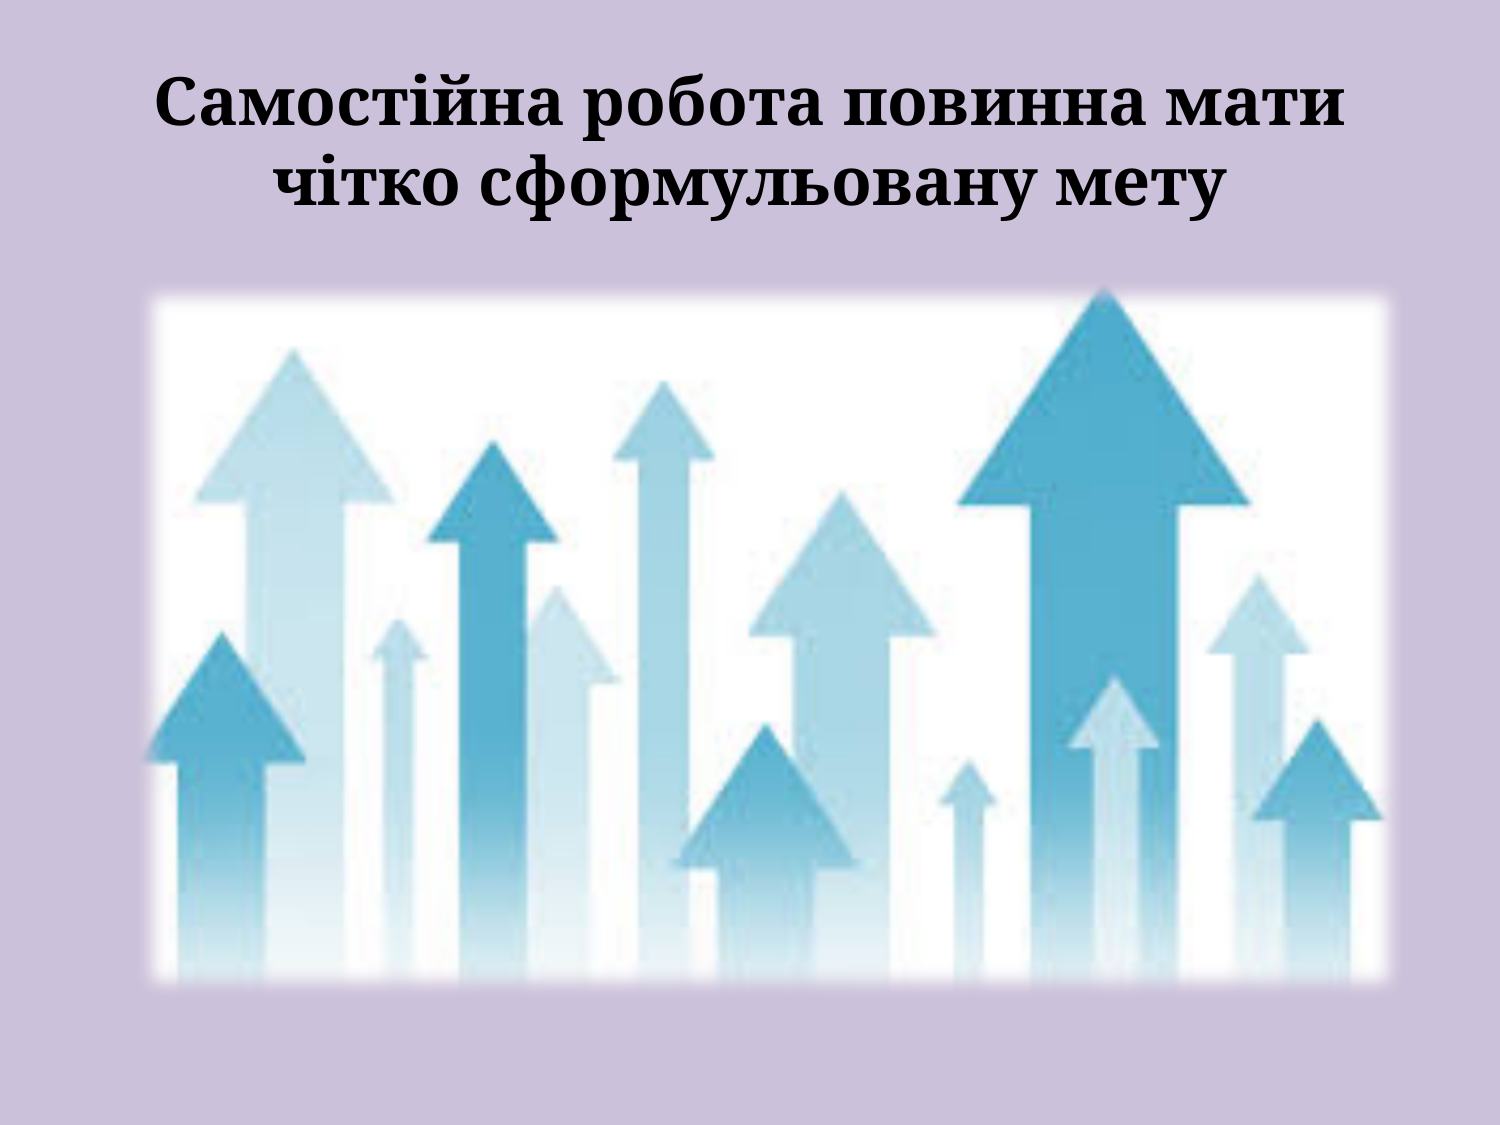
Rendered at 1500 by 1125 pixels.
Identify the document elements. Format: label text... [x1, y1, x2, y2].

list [135, 279, 1407, 1001]
title Самостійна робота повинна мати чітко сформульовану мету [75, 45, 1425, 233]
